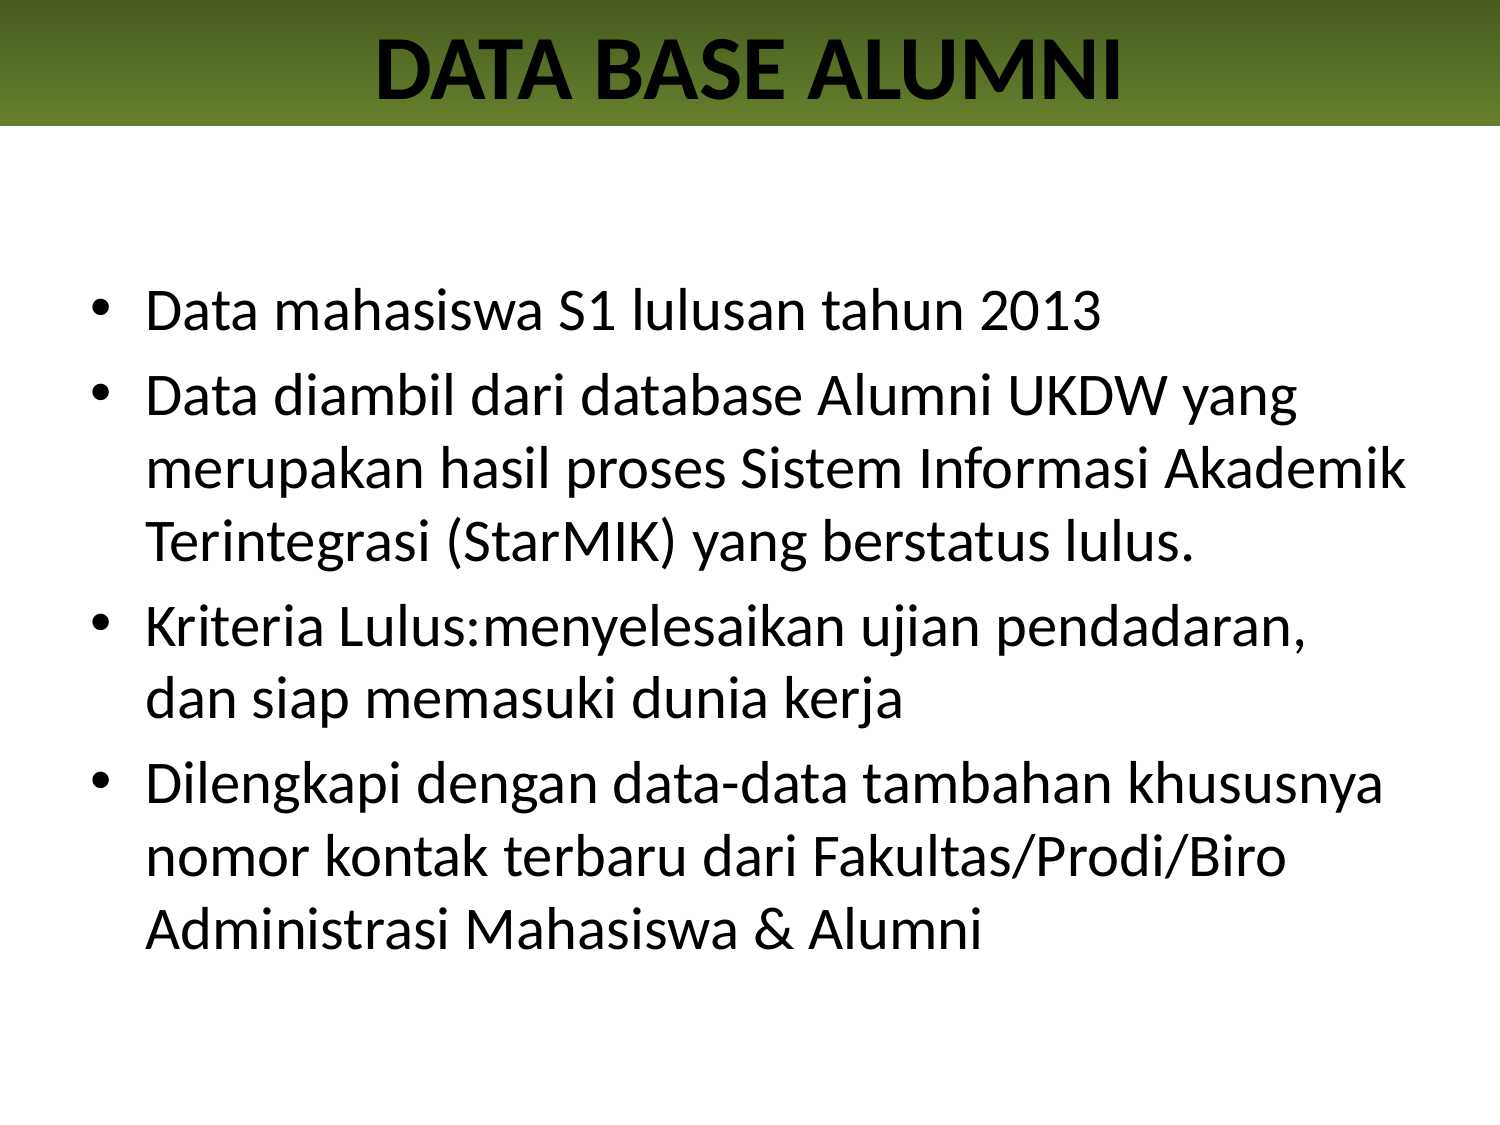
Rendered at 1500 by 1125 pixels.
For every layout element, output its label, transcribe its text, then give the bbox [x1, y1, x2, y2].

list Data mahasiswa S1 lulusan tahun 2013 Data diambil dari database Alumni UKDW yang merupakan hasil proses Sistem Informasi Akademik Terintegrasi (StarMIK) yang berstatus lulus. Kriteria Lulus:menyelesaikan ujian pendadaran, dan siap memasuki dunia kerja Dilengkapi dengan data-data tambahan khususnya nomor kontak terbaru dari Fakultas/Prodi/Biro Administrasi Mahasiswa & Alumni [75, 262, 1425, 1005]
title DATA BASE ALUMNI [0, 0, 1500, 126]
